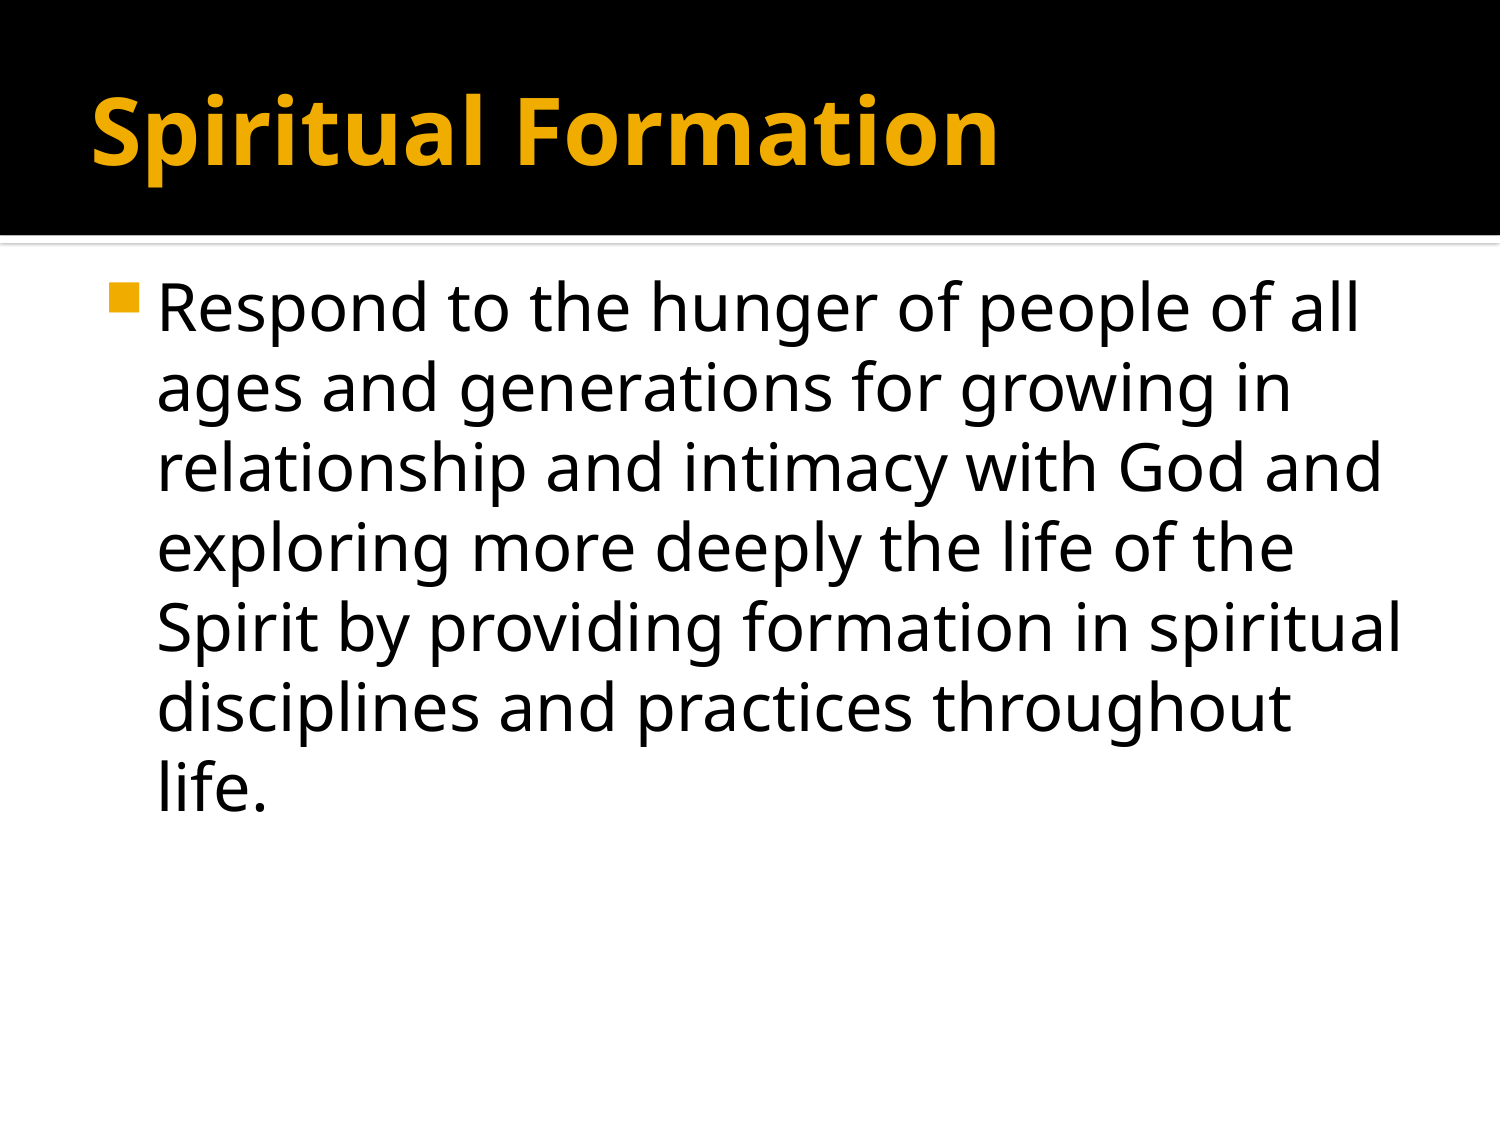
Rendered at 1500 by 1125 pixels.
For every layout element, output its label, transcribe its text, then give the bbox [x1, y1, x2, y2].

list Respond to the hunger of people of all ages and generations for growing in relationship and intimacy with God and exploring more deeply the life of the Spirit by providing formation in spiritual disciplines and practices throughout life. [75, 249, 1425, 1050]
title Spiritual Formation [75, 25, 1425, 231]
